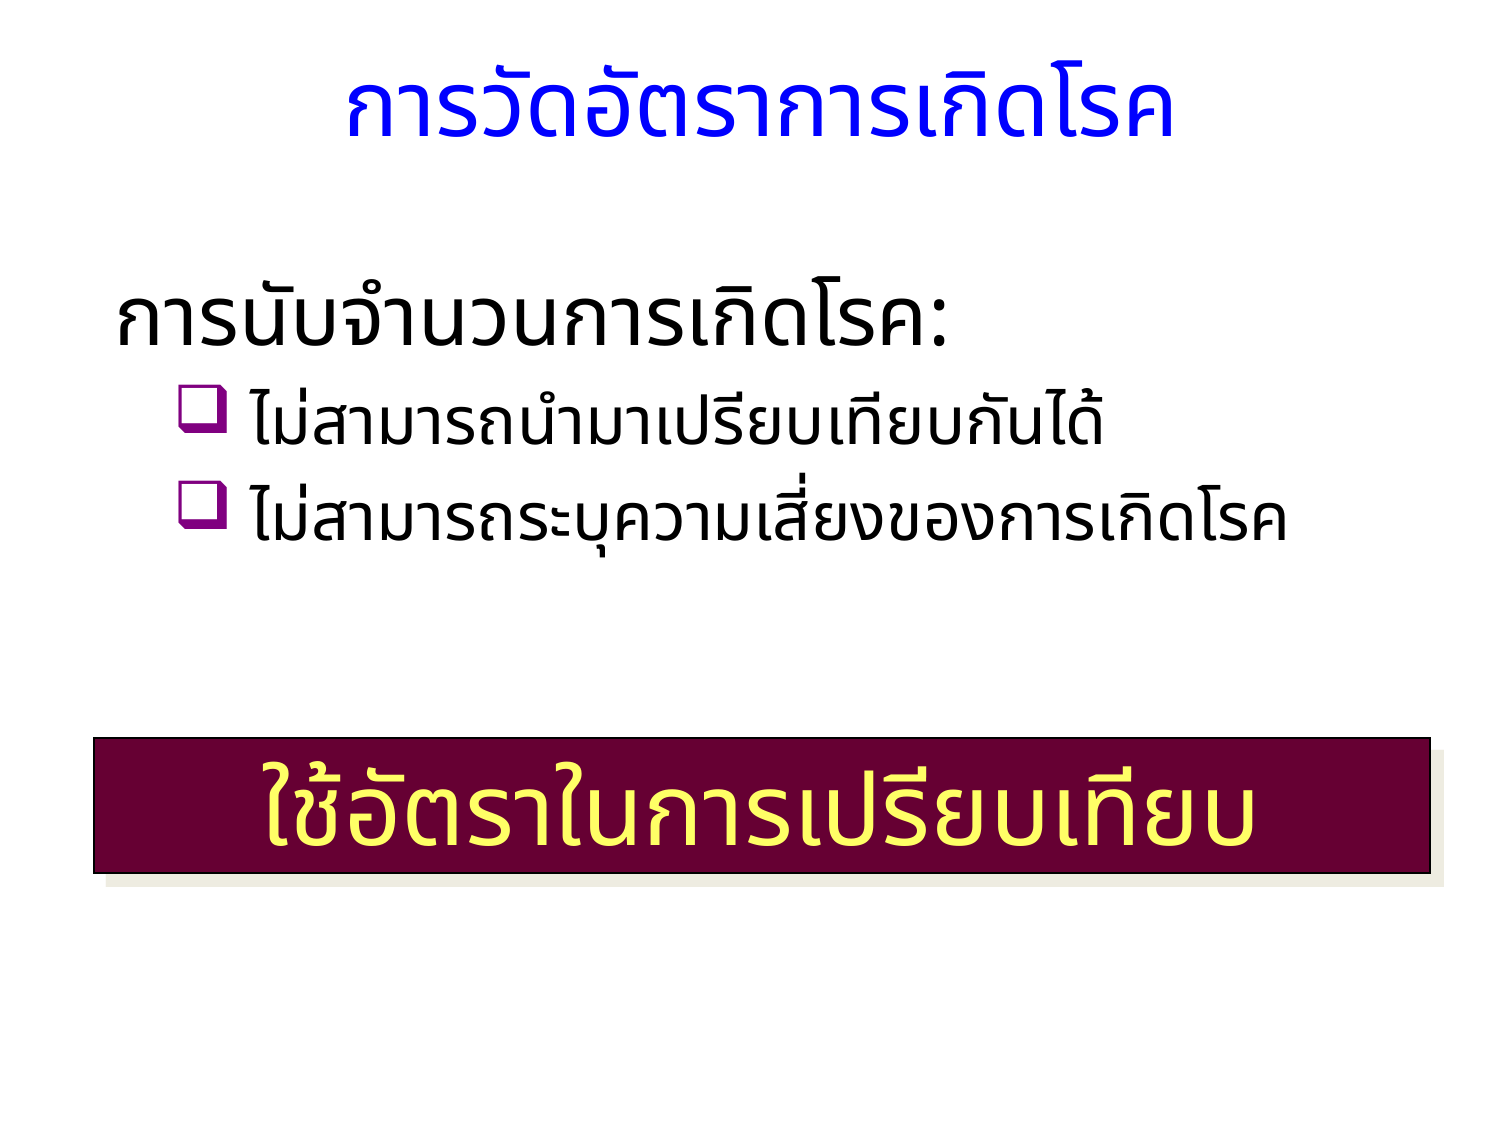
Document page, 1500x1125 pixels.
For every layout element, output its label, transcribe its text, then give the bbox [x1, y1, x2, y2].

text_box ใช้อัตราในการเปรียบเทียบ [93, 738, 1430, 873]
text_box การนับจำนวนการเกิดโรค: ไม่สามารถนำมาเปรียบเทียบกันได้ ไม่สามารถระบุความเสี่ยงของการเกิดโรค [99, 234, 1419, 561]
text_box การวัดอัตราการเกิดโรค [224, 37, 1299, 163]
